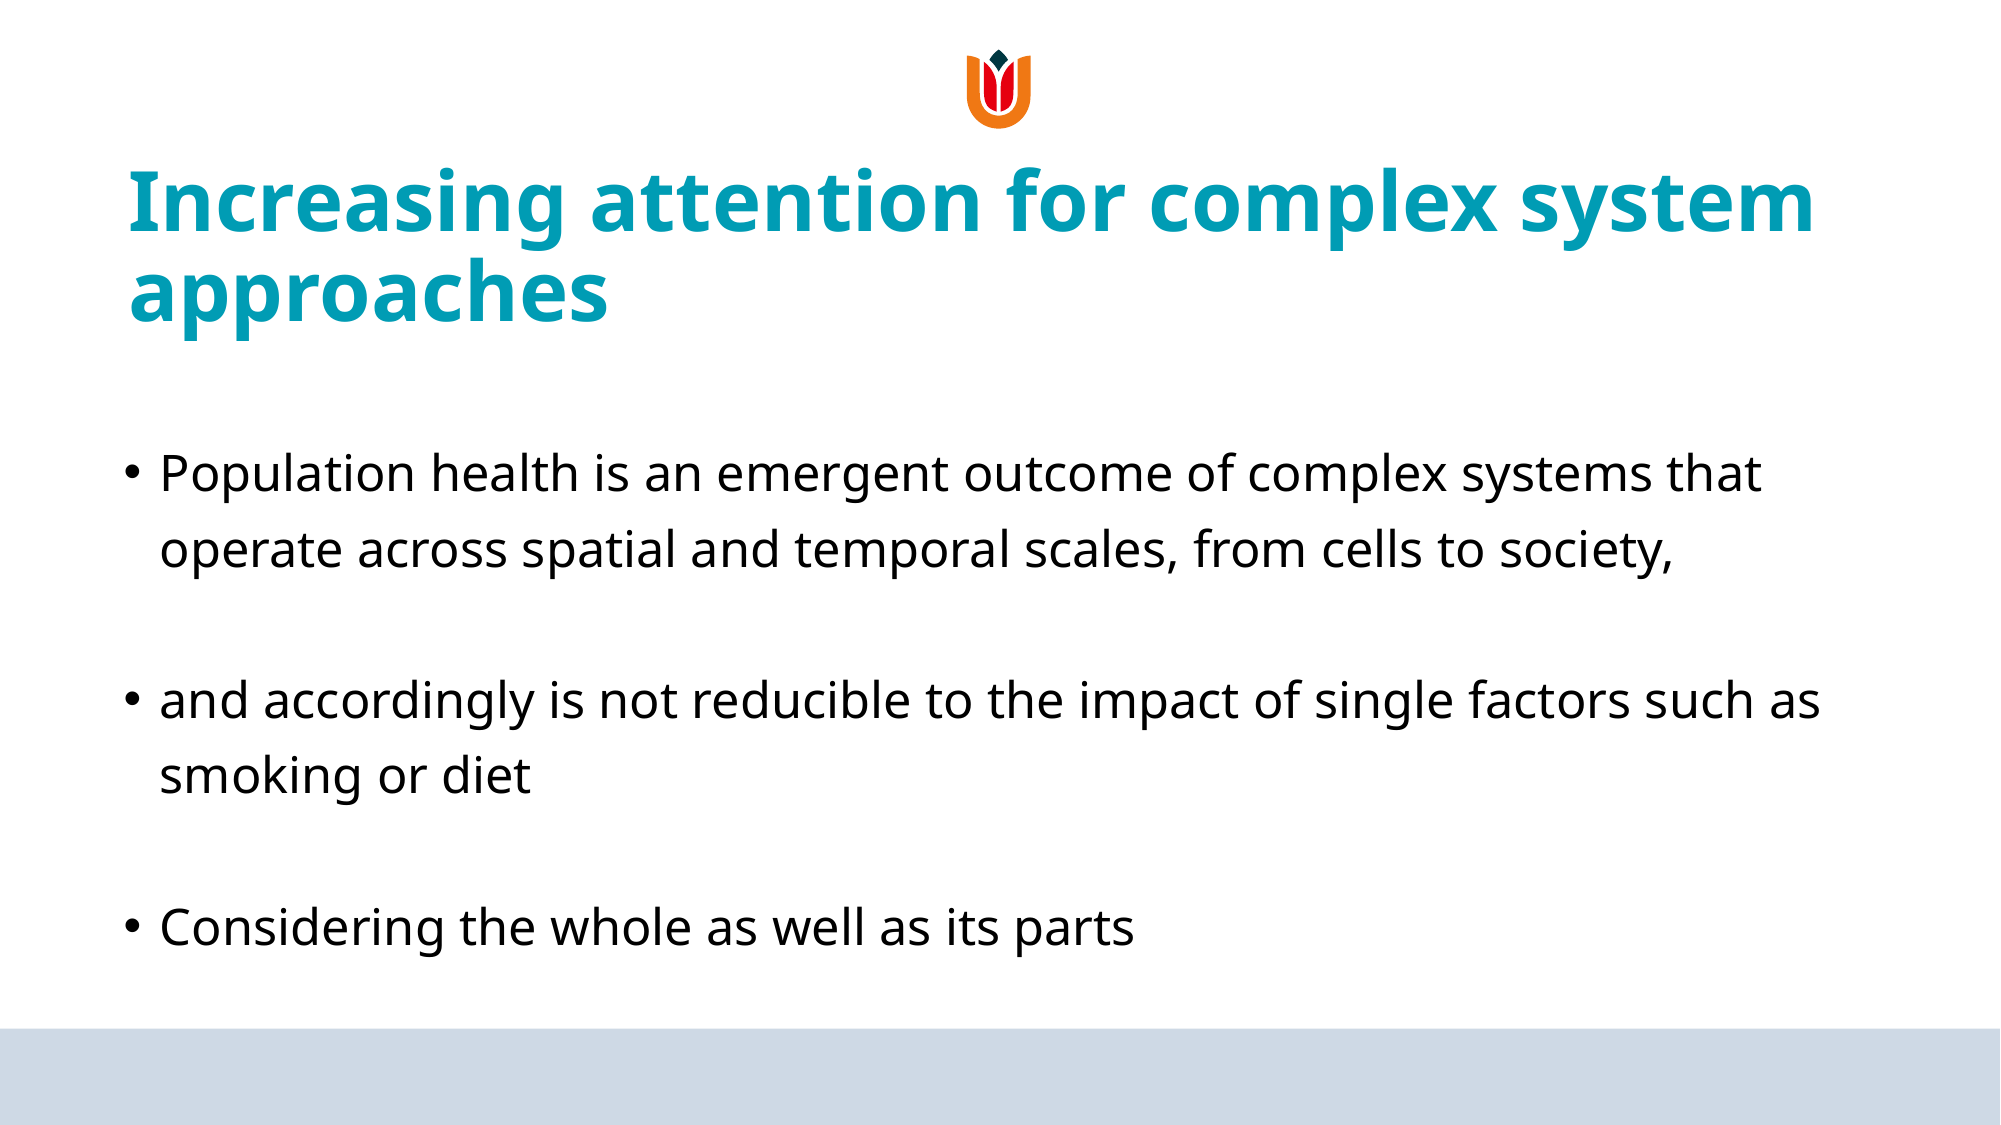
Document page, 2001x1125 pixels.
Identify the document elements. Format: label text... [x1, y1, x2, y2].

list Population health is an emergent outcome of complex systems that operate across spatial and temporal scales, from cells to society, and accordingly is not reducible to the impact of single factors such as smoking or diet Considering the whole as well as its parts [108, 350, 1850, 967]
title Increasing attention for complex system approaches [113, 141, 1955, 359]
